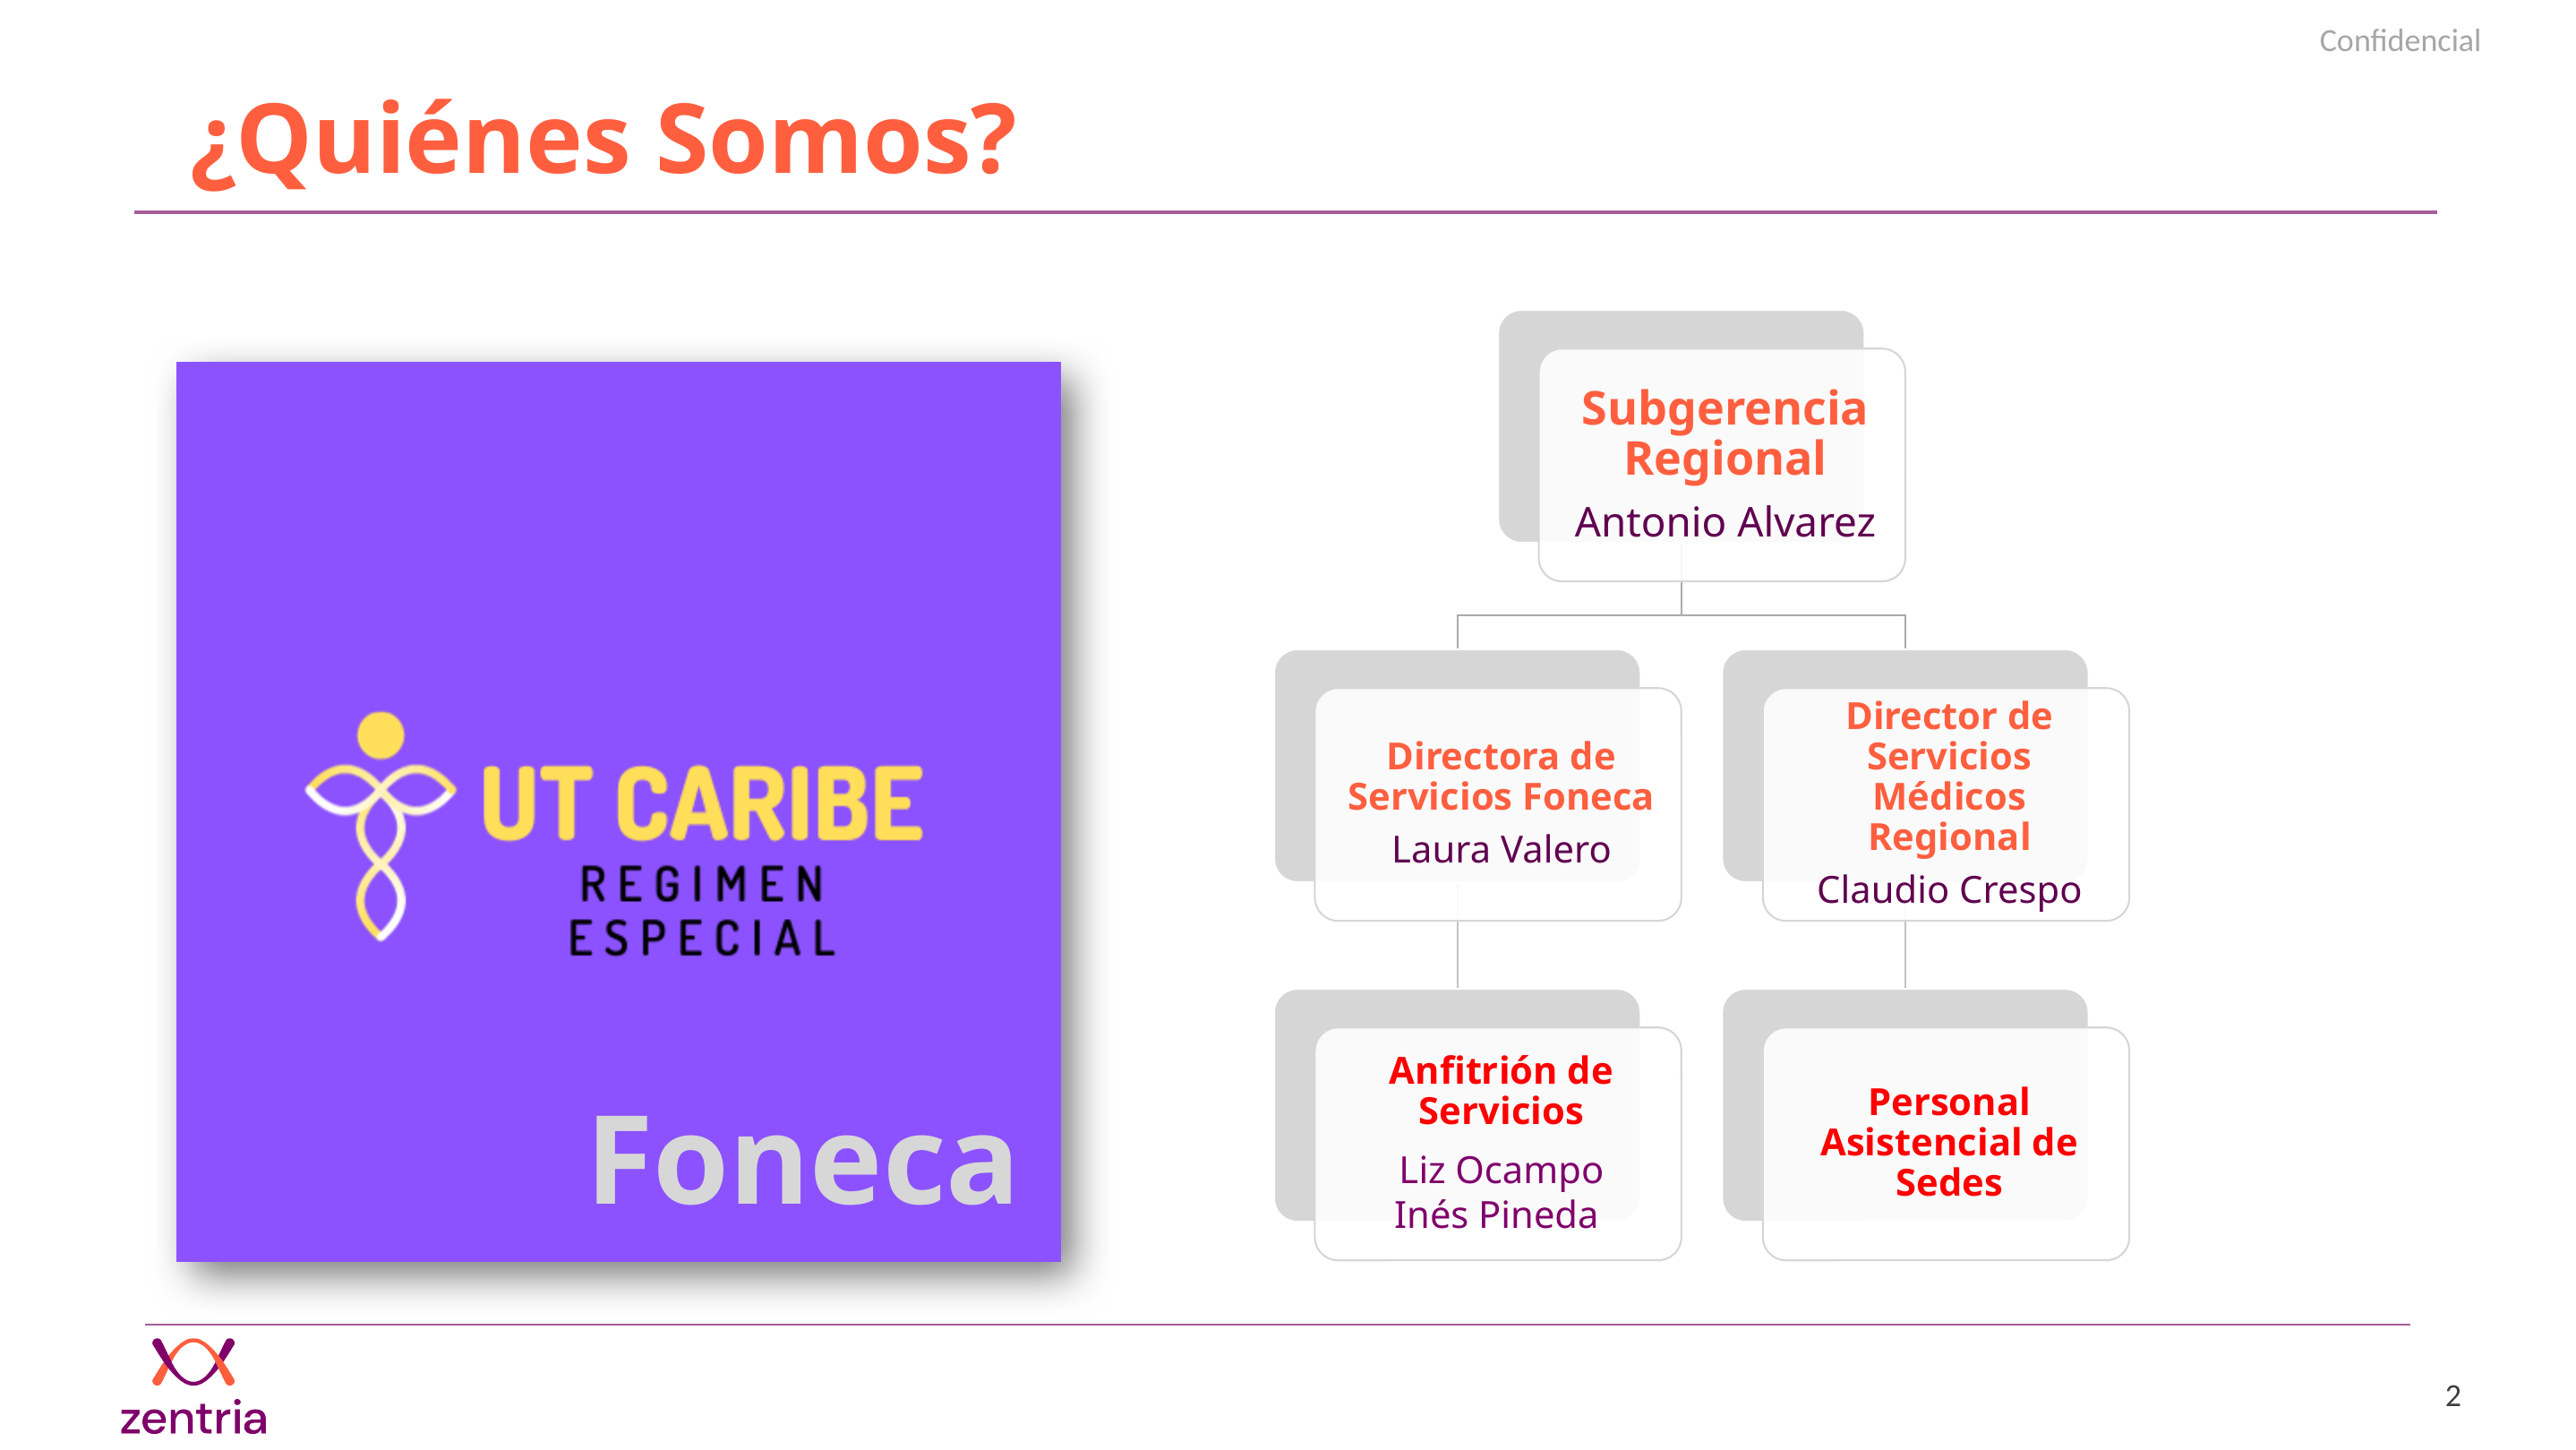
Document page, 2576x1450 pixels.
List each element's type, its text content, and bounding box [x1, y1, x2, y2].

picture [91, 1309, 295, 1450]
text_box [176, 362, 1061, 1262]
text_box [936, 309, 2468, 1262]
title ¿Quiénes Somos? [176, 82, 2399, 217]
